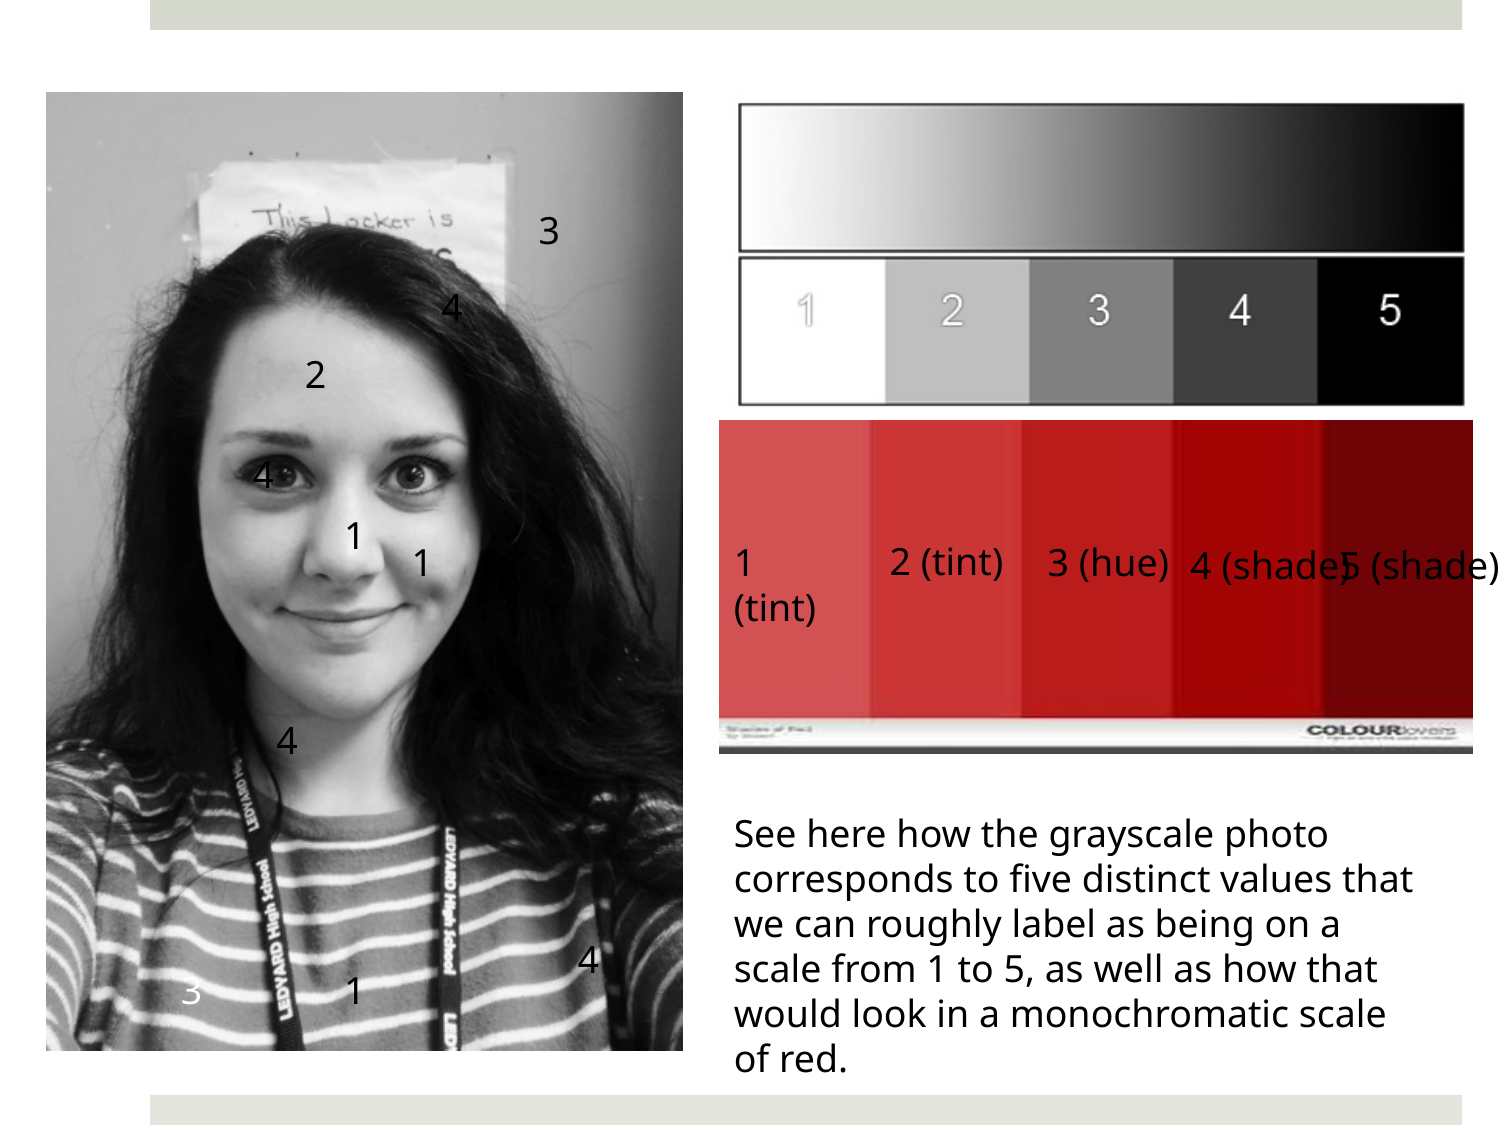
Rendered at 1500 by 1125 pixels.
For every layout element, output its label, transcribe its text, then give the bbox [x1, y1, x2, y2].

text_box 5 (shade) [1474, 534, 1500, 595]
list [0, 92, 1283, 1051]
text_box See here how the grayscale photo corresponds to five distinct values that we can roughly label as being on a scale from 1 to 5, as well as how that would look in a monochromatic scale of red. [719, 802, 1436, 1087]
picture [718, 92, 1474, 755]
